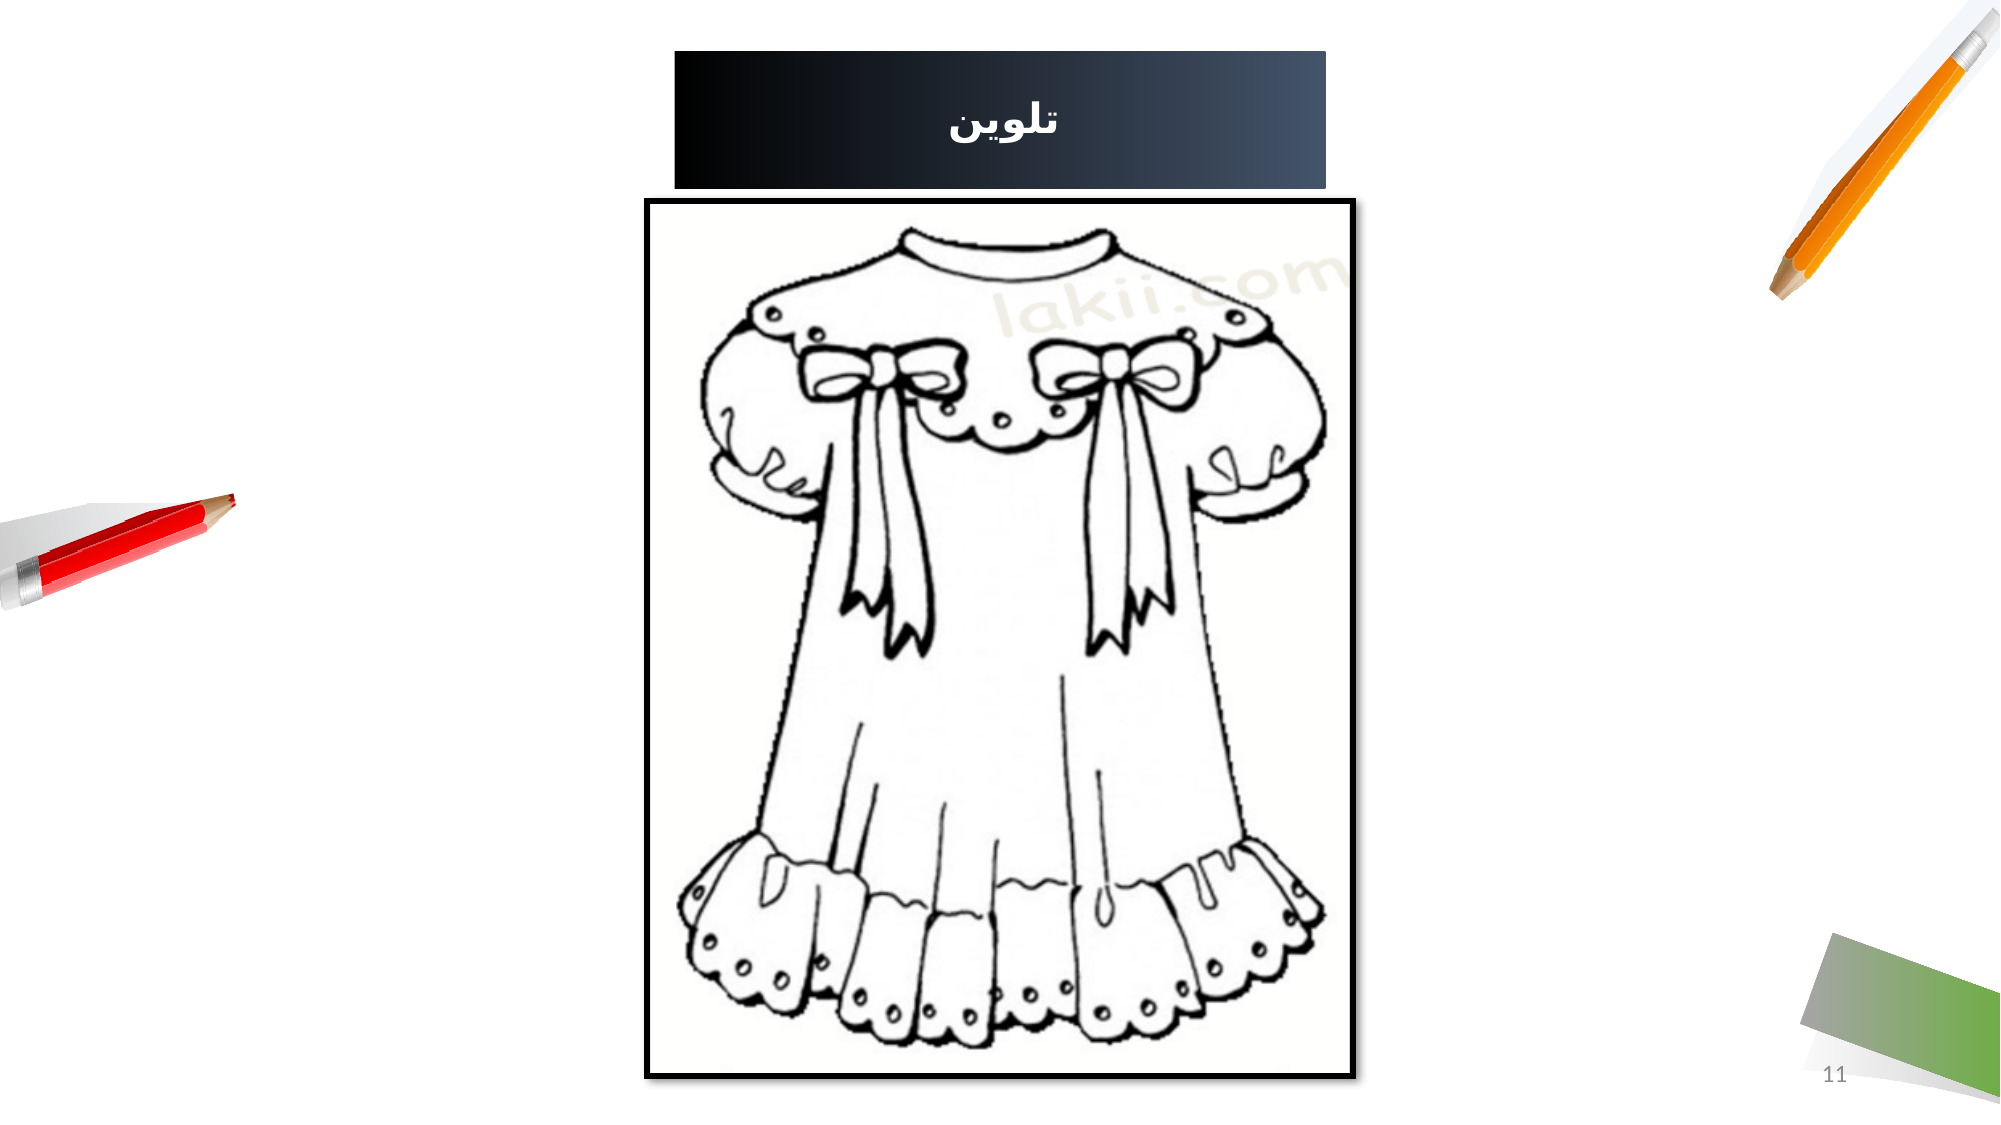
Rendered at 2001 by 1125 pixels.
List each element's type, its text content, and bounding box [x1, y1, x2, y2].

picture [650, 203, 1350, 1073]
slide_number 11 [1412, 1042, 1863, 1103]
title تلوين [674, 51, 1326, 189]
picture [0, 493, 248, 613]
picture [1755, 0, 2000, 322]
